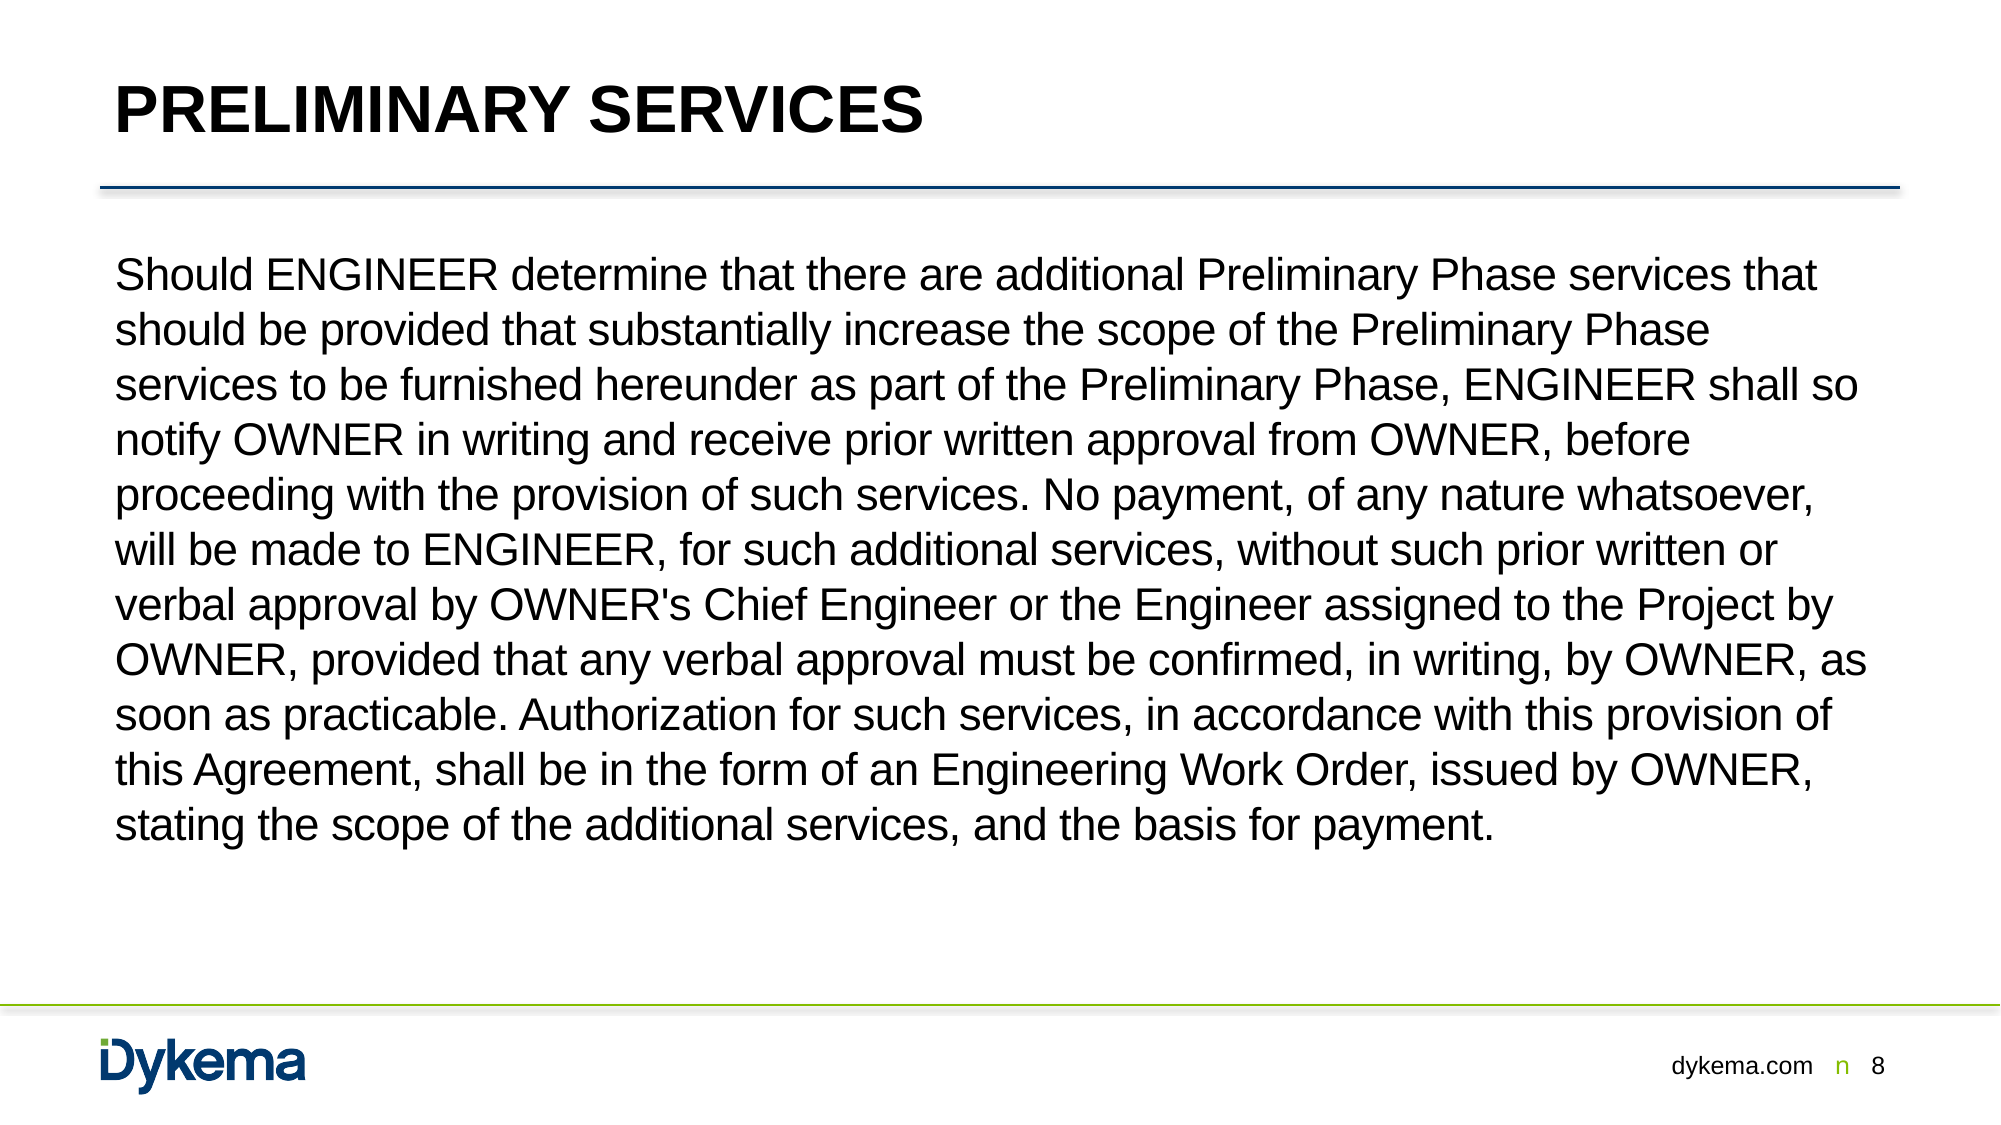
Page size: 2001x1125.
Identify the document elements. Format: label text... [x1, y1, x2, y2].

picture [99, 1037, 307, 1096]
list Should ENGINEER determine that there are additional Preliminary Phase services that should be provided that substantially increase the scope of the Preliminary Phase services to be furnished hereunder as part of the Preliminary Phase, ENGINEER shall so notify OWNER in writing and receive prior written approval from OWNER, before proceeding with the provision of such services. No payment, of any nature whatsoever, will be made to ENGINEER, for such additional services, without such prior written or verbal approval by OWNER's Chief Engineer or the Engineer assigned to the Project by OWNER, provided that any verbal approval must be confirmed, in writing, by OWNER, as soon as practicable. Authorization for such services, in accordance with this provision of this Agreement, shall be in the form of an Engineering Work Order, issued by OWNER, stating the scope of the additional services, and the basis for payment. [99, 237, 1901, 977]
title PRELIMINARY SERVICES [99, 58, 1900, 173]
